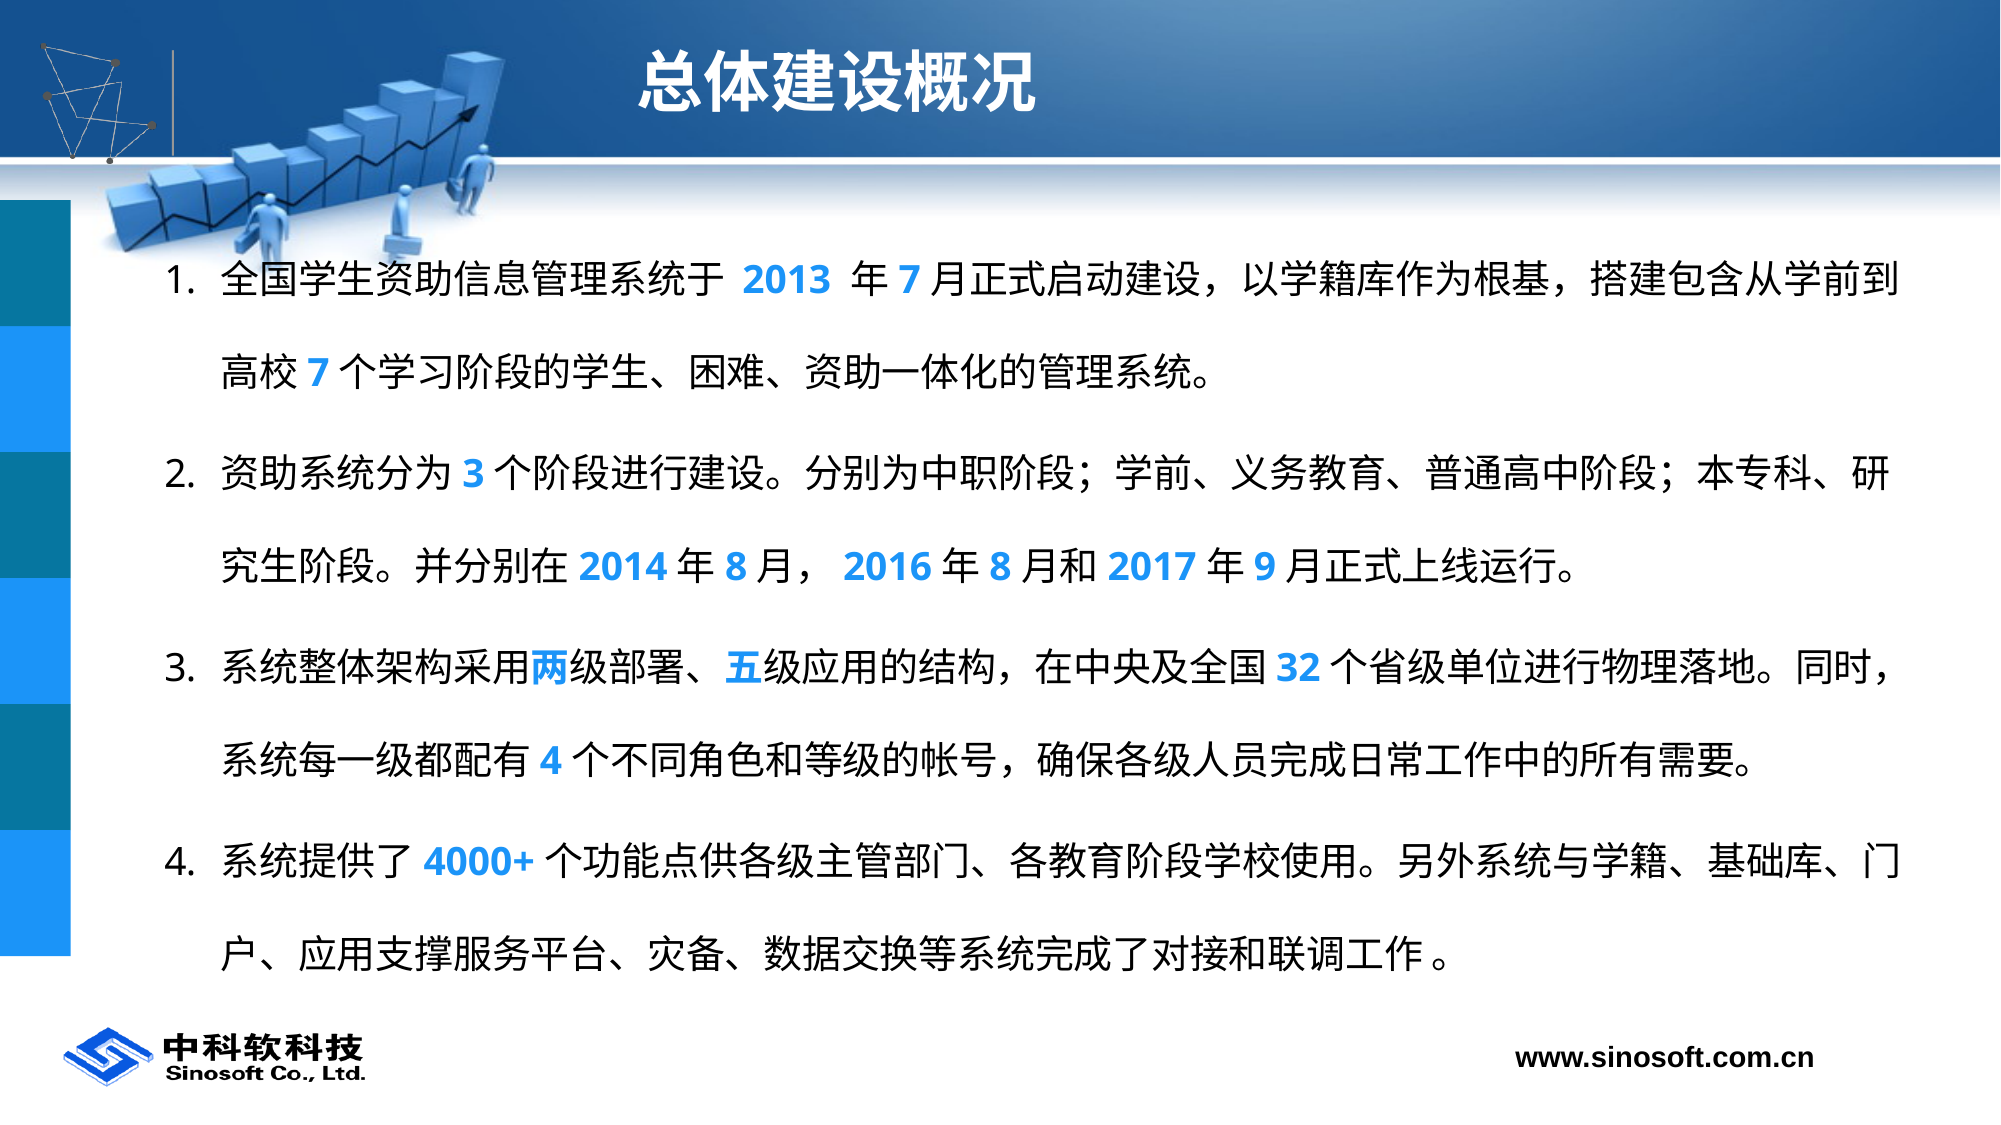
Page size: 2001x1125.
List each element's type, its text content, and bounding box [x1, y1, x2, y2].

text_box [0, 702, 73, 828]
text_box [0, 328, 73, 450]
text_box [0, 198, 73, 328]
text_box [0, 576, 73, 702]
text_box 全国学生资助信息管理系统于 2013 年7月正式启动建设，以学籍库作为根基，搭建包含从学前到高校7个学习阶段的学生、困难、资助一体化的管理系统。 资助系统分为3个阶段进行建设。分别为中职阶段；学前、义务教育、普通高中阶段；本专科、研究生阶段。并分别在2014年8月，2016年8月和2017年9月正式上线运行。 系统整体架构采用两级部署、五级应用的结构，在中央及全国32个省级单位进行物理落地。同时，系统每一级都配有4个不同角色和等级的帐号，确保各级人员完成日常工作中的所有需要。 系统提供了4000+个功能点供各级主管部门、各教育阶段学校使用。另外系统与学籍、基础库、门户、应用支撑服务平台、灾备、数据交换等系统完成了对接和联调工作 。 [149, 200, 1936, 903]
text_box 总体建设概况 [622, 32, 1095, 128]
text_box [0, 450, 73, 576]
text_box [0, 828, 73, 958]
picture [0, 0, 2001, 1125]
